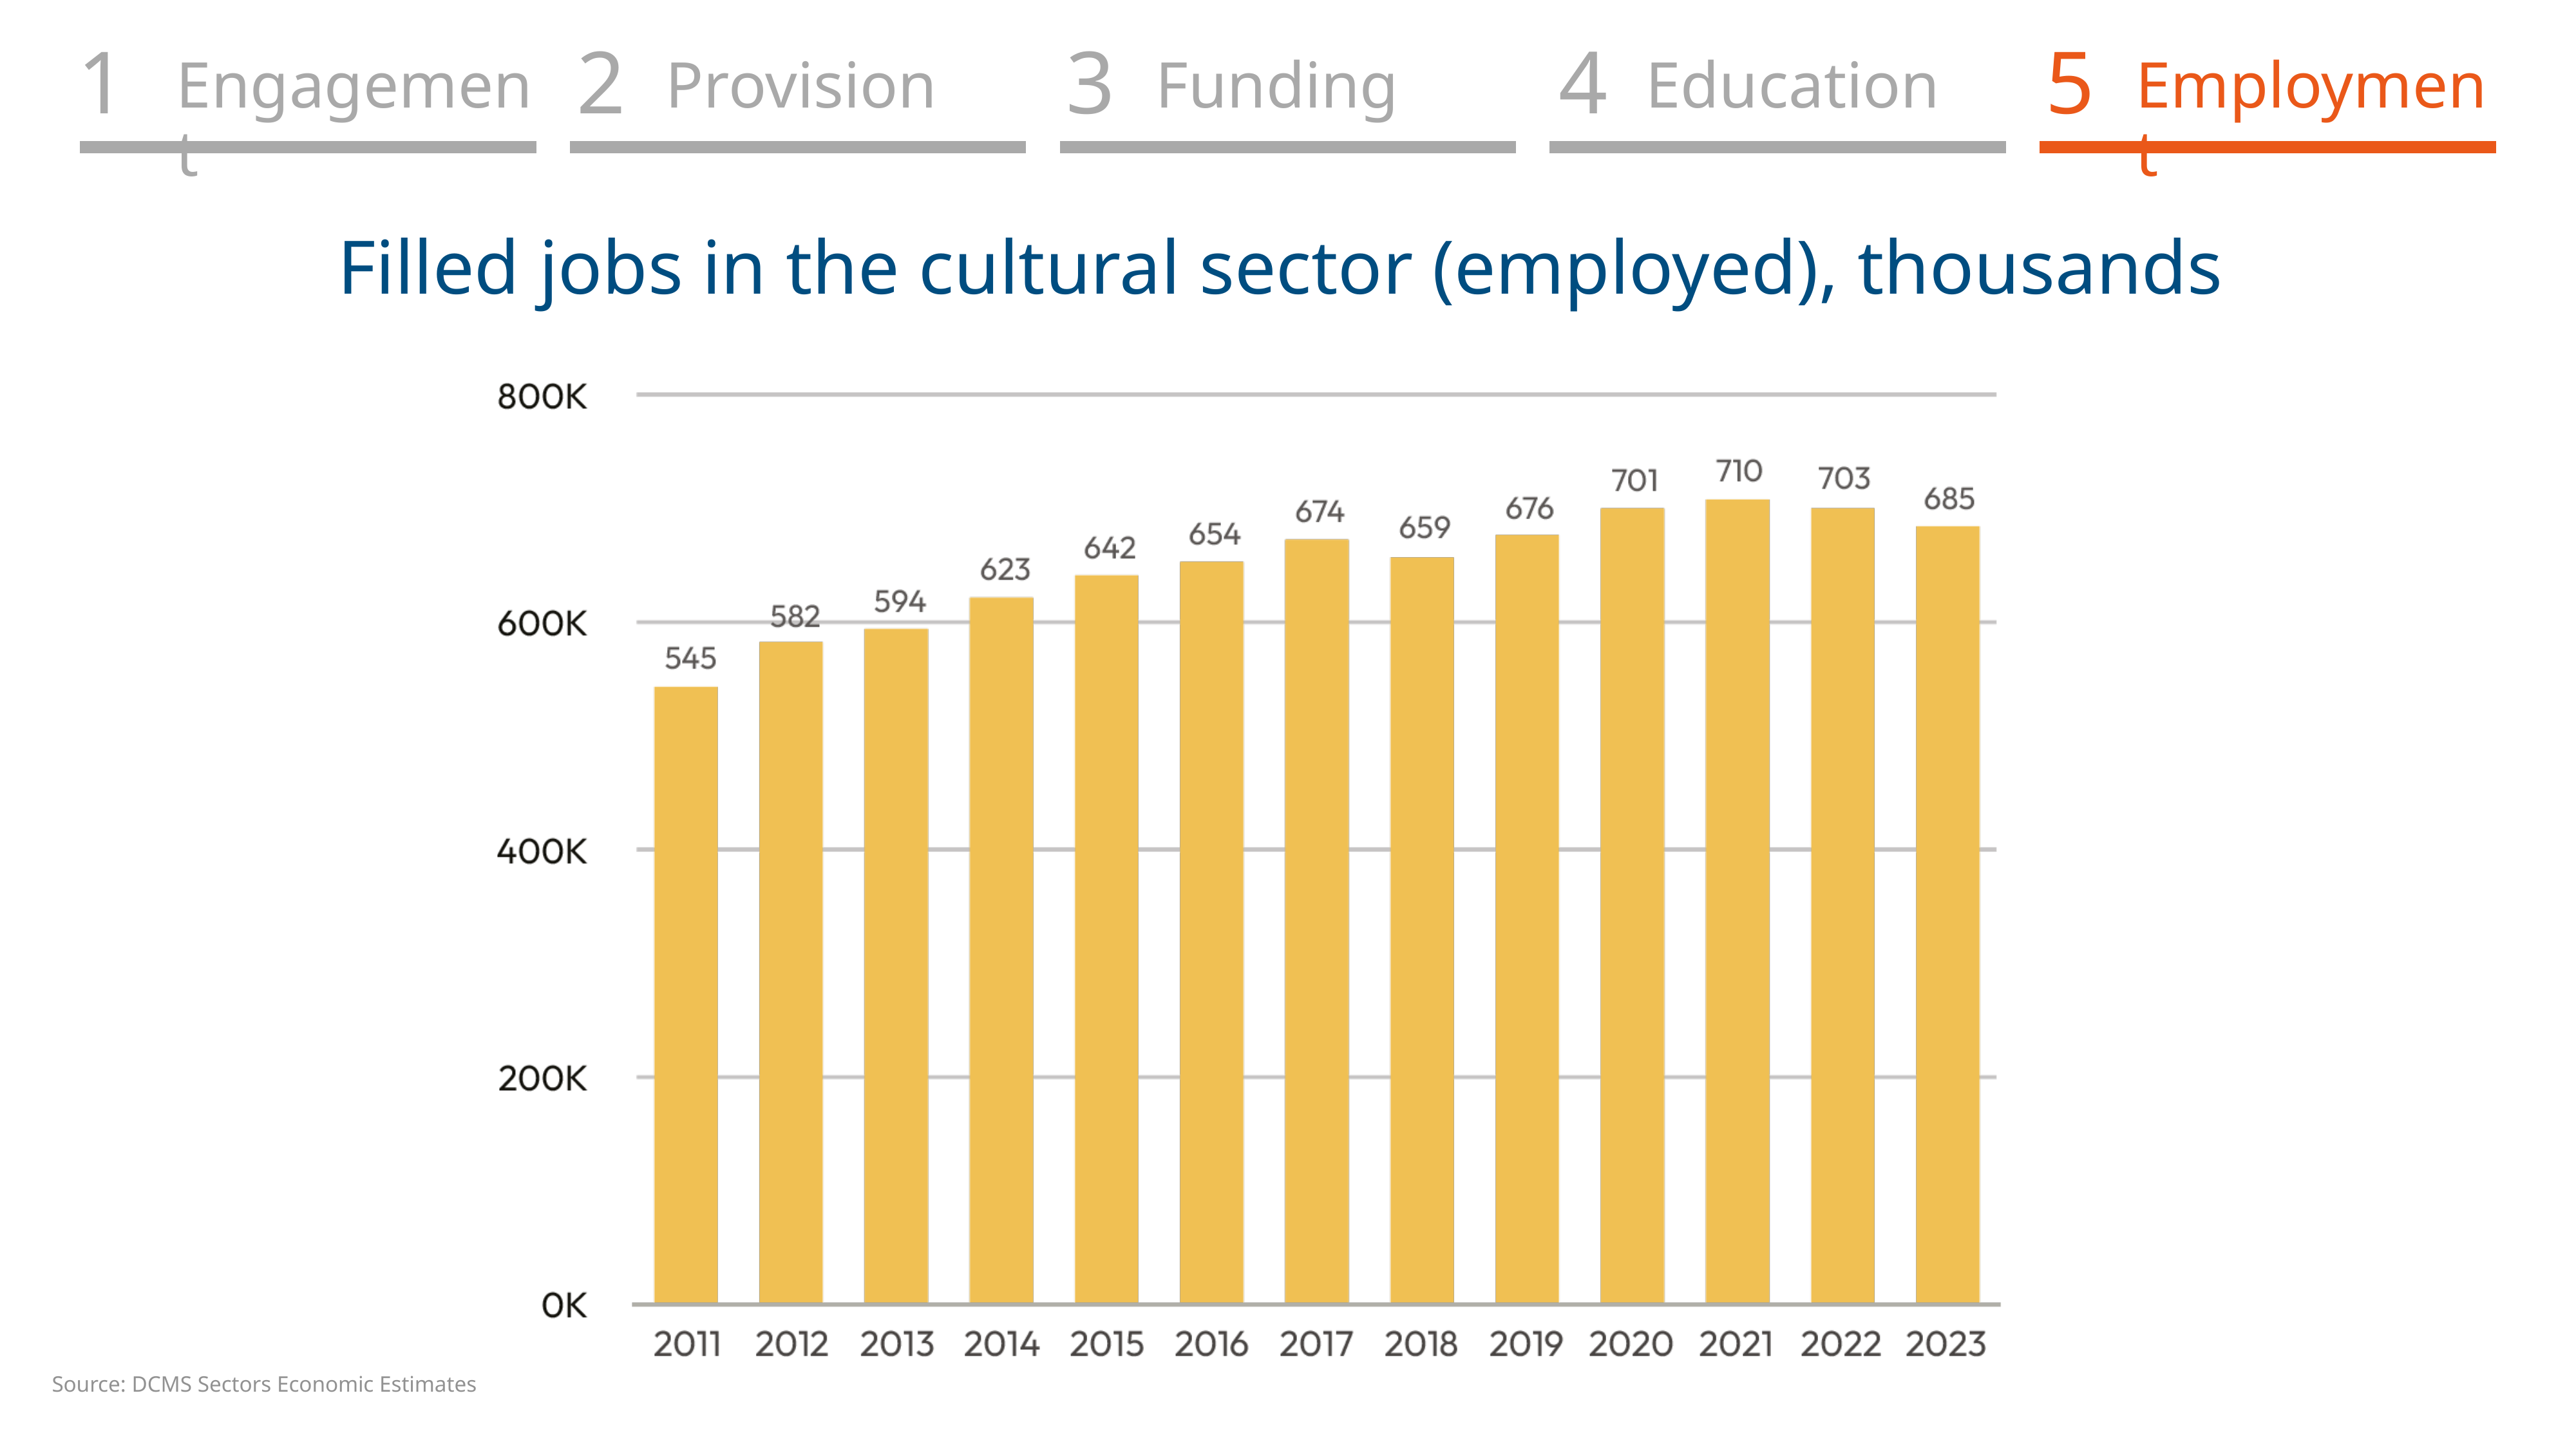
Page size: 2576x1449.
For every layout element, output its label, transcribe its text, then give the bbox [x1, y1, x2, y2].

text_box Provision [660, 48, 1037, 127]
text_box 3 [1060, 33, 1121, 138]
text_box Employment [2130, 48, 2506, 195]
text_box Filled jobs in the cultural sector (employed), thousands [332, 225, 2230, 316]
text_box 1 [72, 33, 133, 138]
text_box 5 [2040, 33, 2101, 138]
text_box Source: DCMS Sectors Economic Estimates [46, 1368, 483, 1403]
text_box 4 [1553, 33, 1613, 138]
text_box 2 [571, 33, 631, 138]
picture [451, 325, 2030, 1397]
text_box Funding [1150, 48, 1527, 127]
text_box Education [1640, 48, 2016, 127]
text_box Engagement [171, 48, 547, 195]
